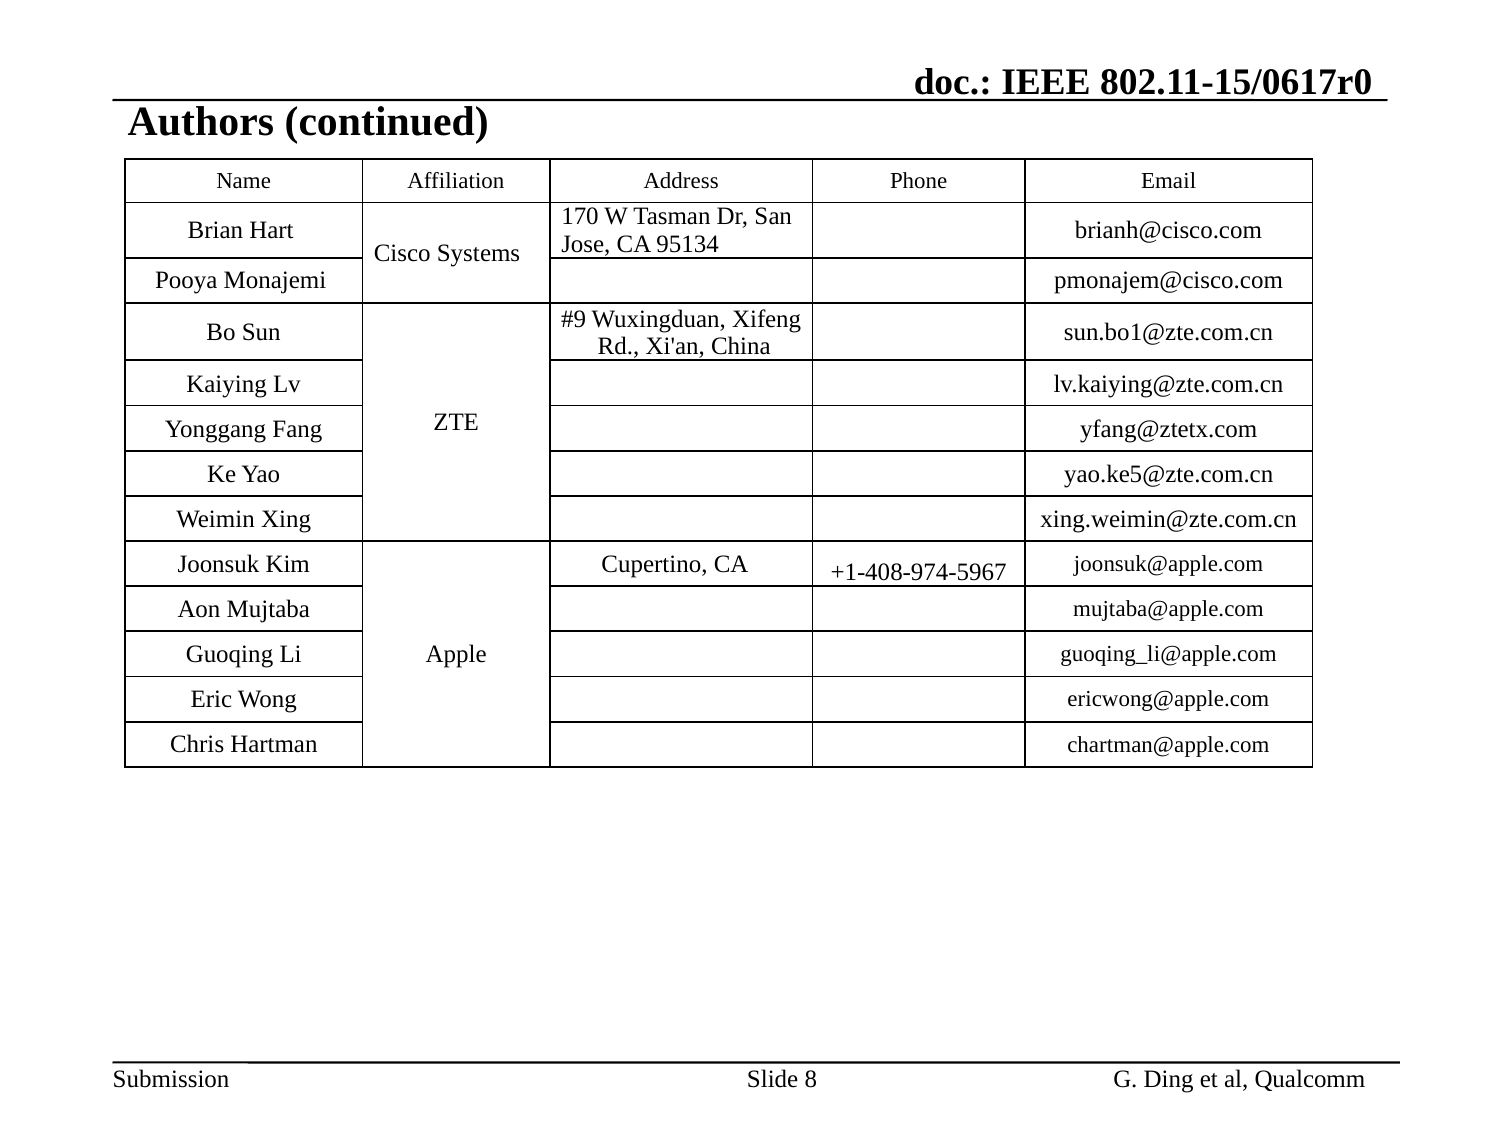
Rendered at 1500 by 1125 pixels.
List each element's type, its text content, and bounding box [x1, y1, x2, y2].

table_cell [813, 203, 1024, 257]
table_cell Cisco Systems [363, 203, 549, 302]
table_cell Pooya Monajemi [126, 259, 362, 302]
table_cell [551, 259, 812, 302]
table_header Name [126, 160, 362, 202]
table_cell Cupertino, CA [551, 542, 812, 585]
table_cell [551, 406, 812, 450]
table_cell [813, 452, 1024, 495]
table_cell xing.weimin@zte.com.cn [1026, 497, 1312, 540]
table_cell [551, 497, 812, 540]
table_cell brianh@cisco.com [1026, 203, 1312, 257]
table_cell 170 W Tasman Dr, San Jose, CA 95134 [551, 203, 812, 257]
table_cell yao.ke5@zte.com.cn [1026, 452, 1312, 495]
table_cell [813, 723, 1024, 766]
table_header Affiliation [363, 160, 549, 202]
table_cell ZTE [363, 304, 549, 540]
table_cell Kaiying Lv [126, 361, 362, 405]
table_header Email [1026, 160, 1312, 202]
table_cell Joonsuk Kim [126, 542, 362, 585]
table_cell [551, 677, 812, 721]
table_cell joonsuk@apple.com [1026, 542, 1312, 585]
table_cell Apple [363, 542, 549, 766]
table_cell Ke Yao [126, 452, 362, 495]
table_cell +1-408-974-5967 [813, 542, 1024, 585]
table_cell Yonggang Fang [126, 406, 362, 450]
table_cell [813, 497, 1024, 540]
table_cell [813, 406, 1024, 450]
table_cell [813, 304, 1024, 359]
footer G. Ding et al, Qualcomm [1093, 1061, 1367, 1093]
table_cell pmonajem@cisco.com [1026, 259, 1312, 302]
table_cell Weimin Xing [126, 497, 362, 540]
table_cell [551, 587, 812, 630]
table_cell chartman@apple.com [1026, 723, 1312, 766]
table_cell yfang@ztetx.com [1026, 406, 1312, 450]
table_cell Guoqing Li [126, 632, 362, 676]
title Authors (continued) [112, 99, 1388, 138]
table_cell guoqing_li@apple.com [1026, 632, 1312, 676]
table_cell [813, 361, 1024, 405]
table_cell [813, 677, 1024, 721]
table_cell mujtaba@apple.com [1026, 587, 1312, 630]
table_cell [813, 259, 1024, 302]
table_cell Brian Hart [126, 203, 362, 257]
table_cell [551, 452, 812, 495]
table_cell Aon Mujtaba [126, 587, 362, 630]
table_cell Chris Hartman [126, 723, 362, 766]
table_cell [551, 723, 812, 766]
table_cell [551, 632, 812, 676]
table_cell lv.kaiying@zte.com.cn [1026, 361, 1312, 405]
table_cell Bo Sun [126, 304, 362, 359]
table_header Address [551, 160, 812, 202]
table_cell ericwong@apple.com [1026, 677, 1312, 721]
table_cell sun.bo1@zte.com.cn [1026, 304, 1312, 359]
table_cell [813, 632, 1024, 676]
slide_number Slide 8 [713, 1061, 851, 1101]
table_cell [551, 361, 812, 405]
table_header Phone [813, 160, 1024, 202]
table_cell Eric Wong [126, 677, 362, 721]
table_cell [813, 587, 1024, 630]
table_cell #9 Wuxingduan, Xifeng Rd., Xi'an, China [551, 304, 812, 359]
